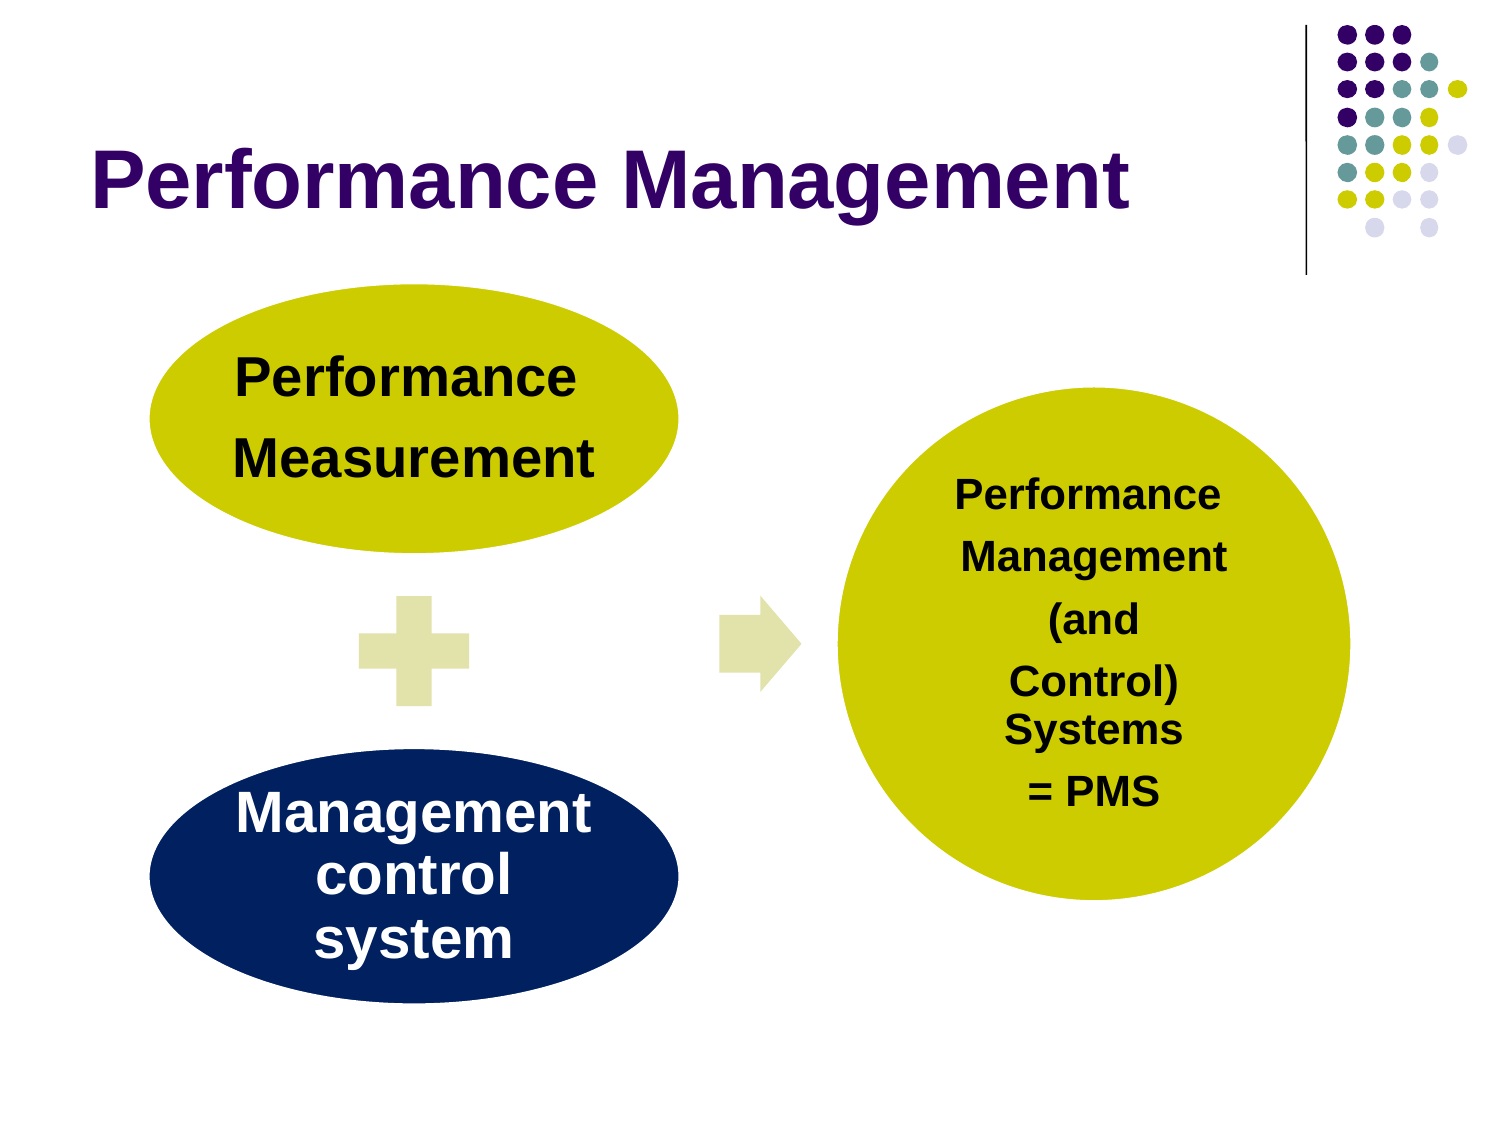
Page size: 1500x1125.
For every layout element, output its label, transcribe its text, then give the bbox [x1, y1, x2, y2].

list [74, 281, 1426, 1006]
title Performance Management [75, 20, 1313, 233]
